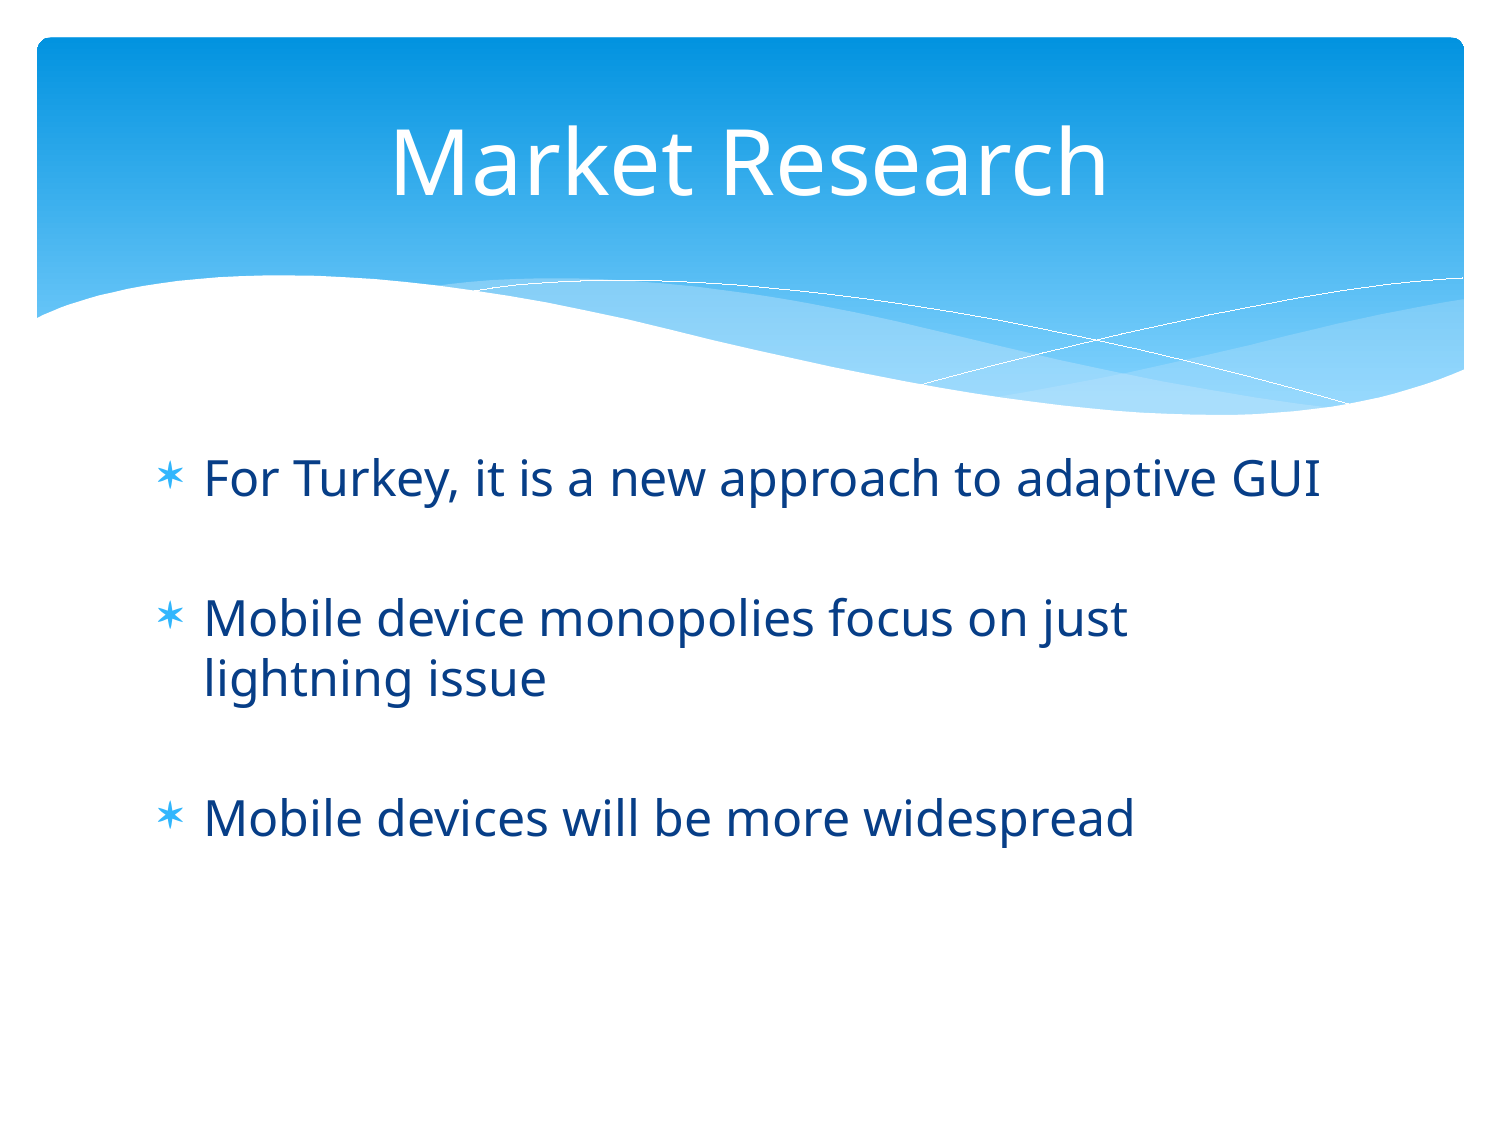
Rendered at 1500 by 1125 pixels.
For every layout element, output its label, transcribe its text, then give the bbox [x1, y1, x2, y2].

title Market Research [75, 55, 1425, 261]
list For Turkey, it is a new approach to adaptive GUI Mobile device monopolies focus on just lightning issue Mobile devices will be more widespread [143, 438, 1359, 1005]
